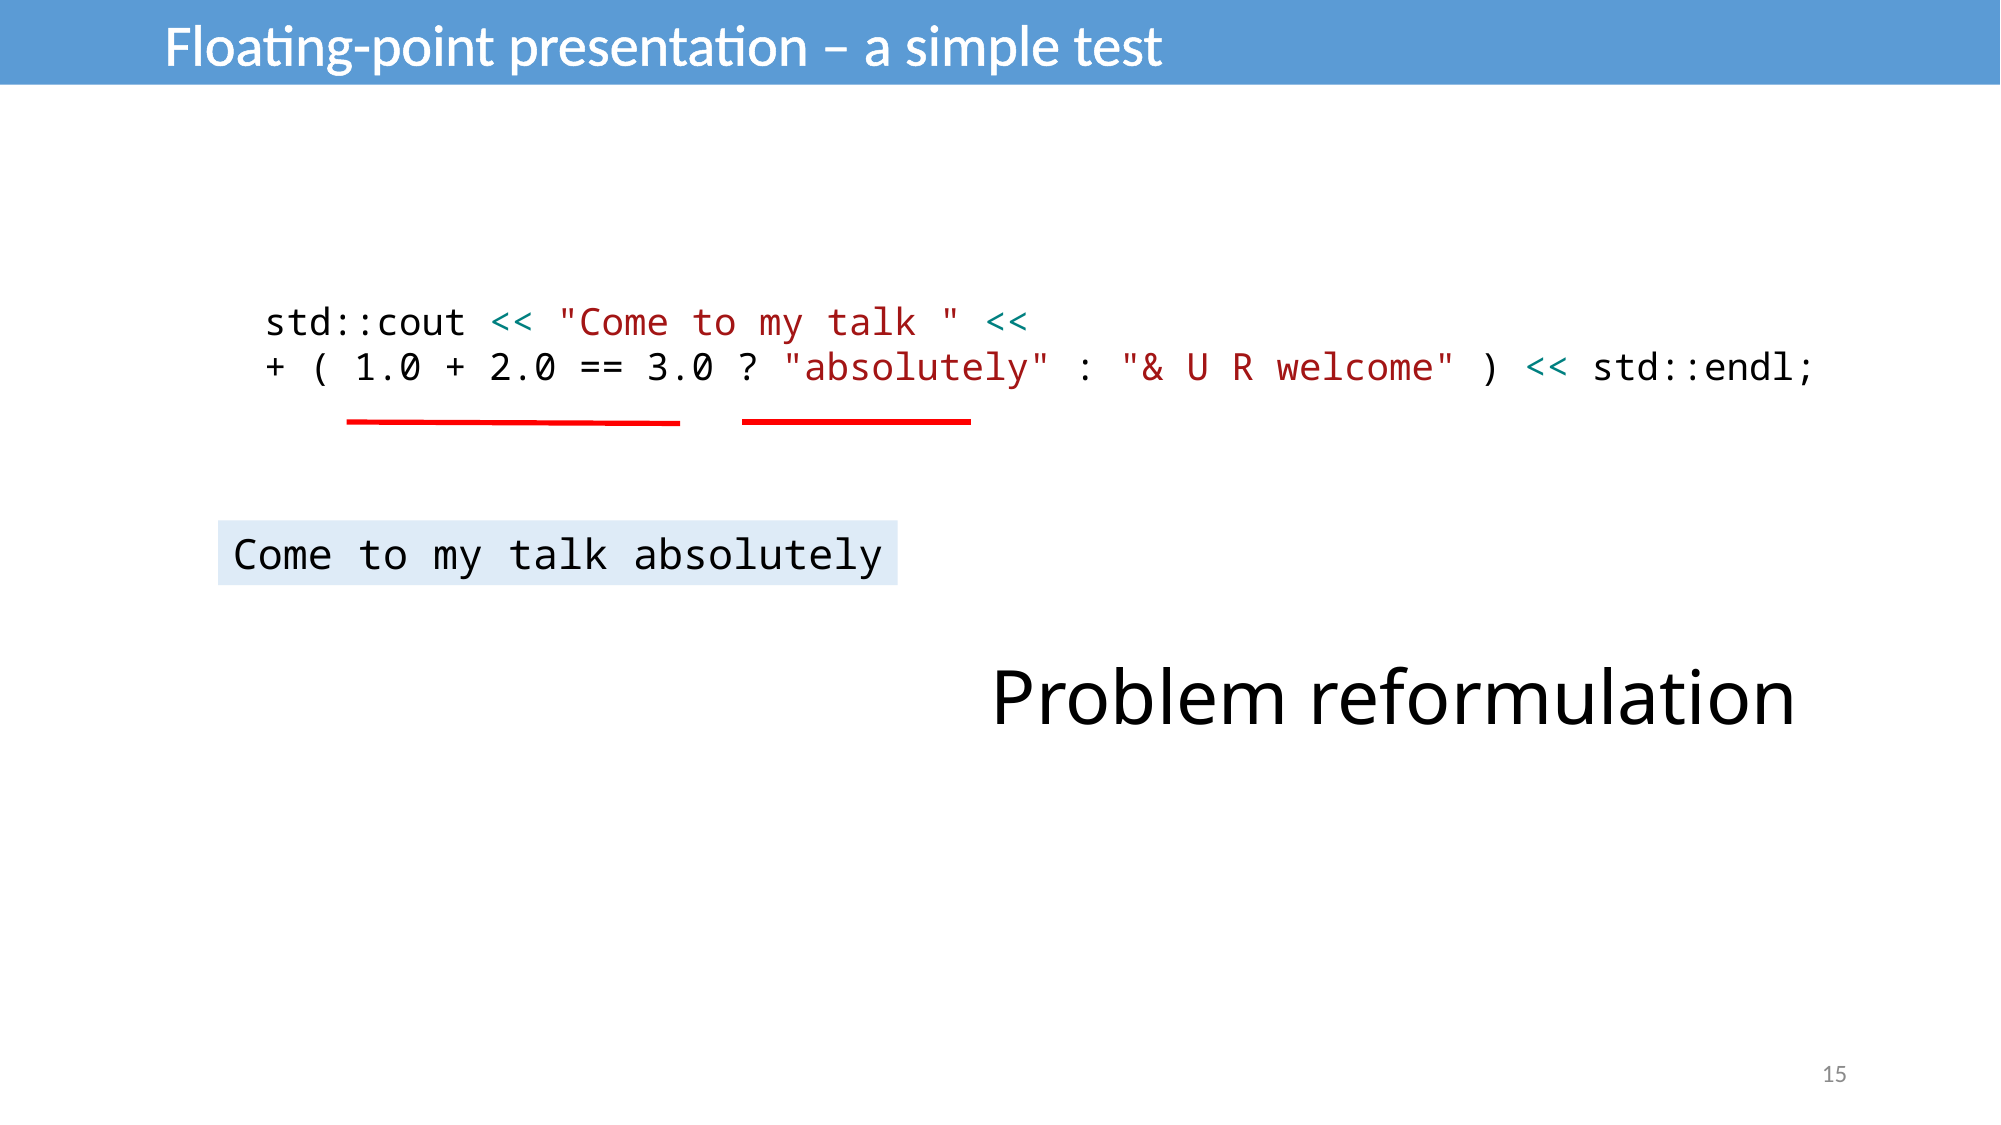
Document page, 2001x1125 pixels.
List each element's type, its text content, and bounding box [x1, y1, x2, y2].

text_box Floating-point presentation – a simple test [0, 0, 2000, 85]
text_box Problem reformulation [975, 641, 1814, 747]
slide_number 15 [1412, 1042, 1863, 1103]
text_box std::cout << "Come to my talk " << + ( 1.0 + 2.0 == 3.0 ? "absolutely" : "& U R welcome" ) << std::endl; [249, 290, 1968, 395]
text_box Come to my talk absolutely [218, 520, 898, 586]
